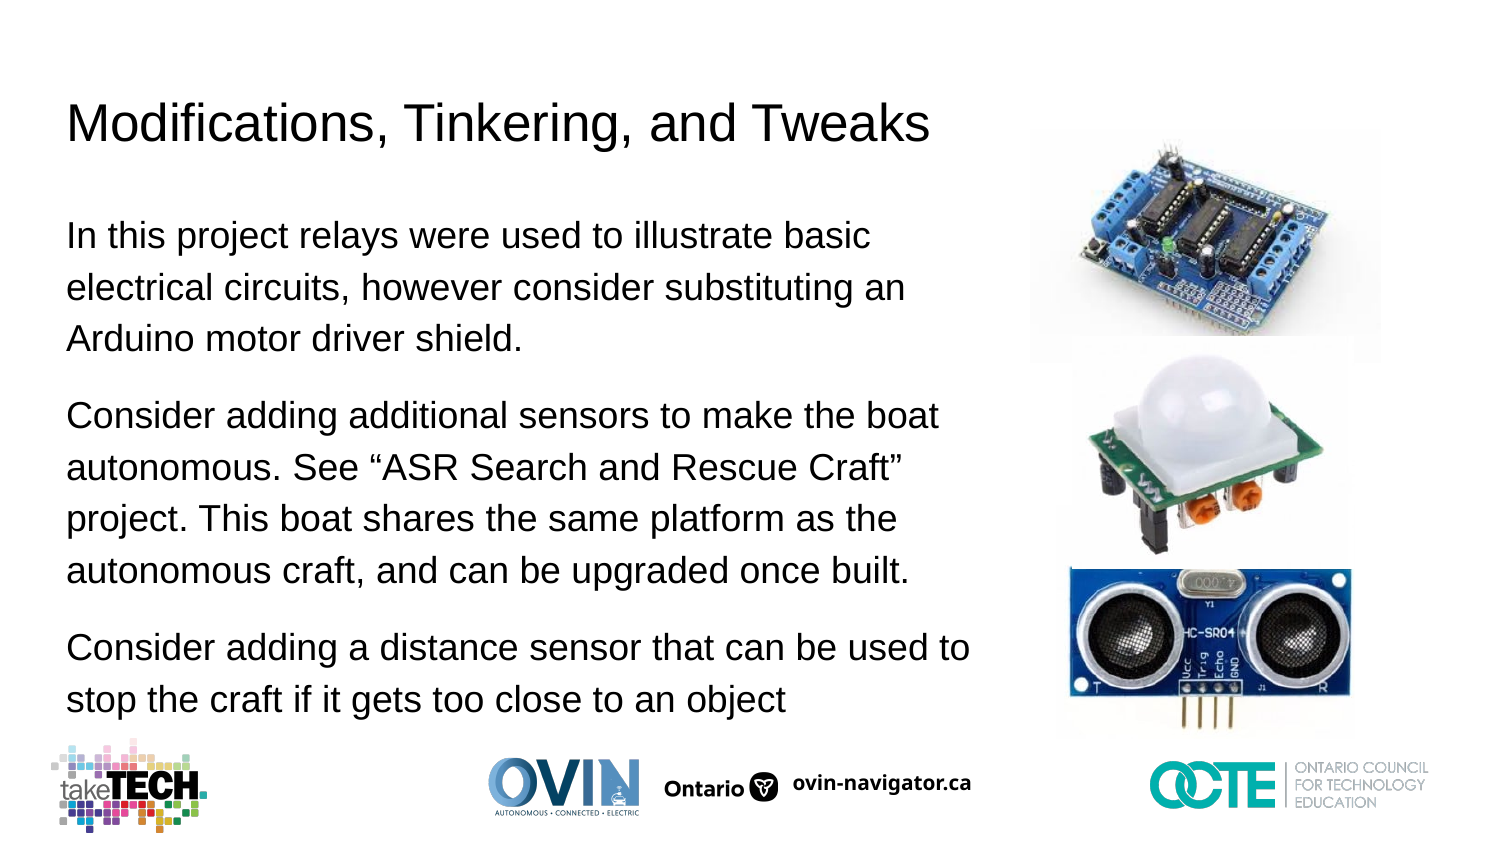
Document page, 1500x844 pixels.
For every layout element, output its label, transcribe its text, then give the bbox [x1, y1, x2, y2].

list In this project relays were used to illustrate basic electrical circuits, however consider substituting an Arduino motor driver shield. Consider adding additional sensors to make the boat autonomous. See “ASR Search and Rescue Craft” project. This boat shares the same platform as the autonomous craft, and can be upgraded once built. Consider adding a distance sensor that can be used to stop the craft if it gets too close to an object [51, 189, 1007, 736]
picture [1030, 129, 1381, 739]
title Modifications, Tinkering, and Tweaks [51, 72, 1449, 167]
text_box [50, 737, 1450, 833]
